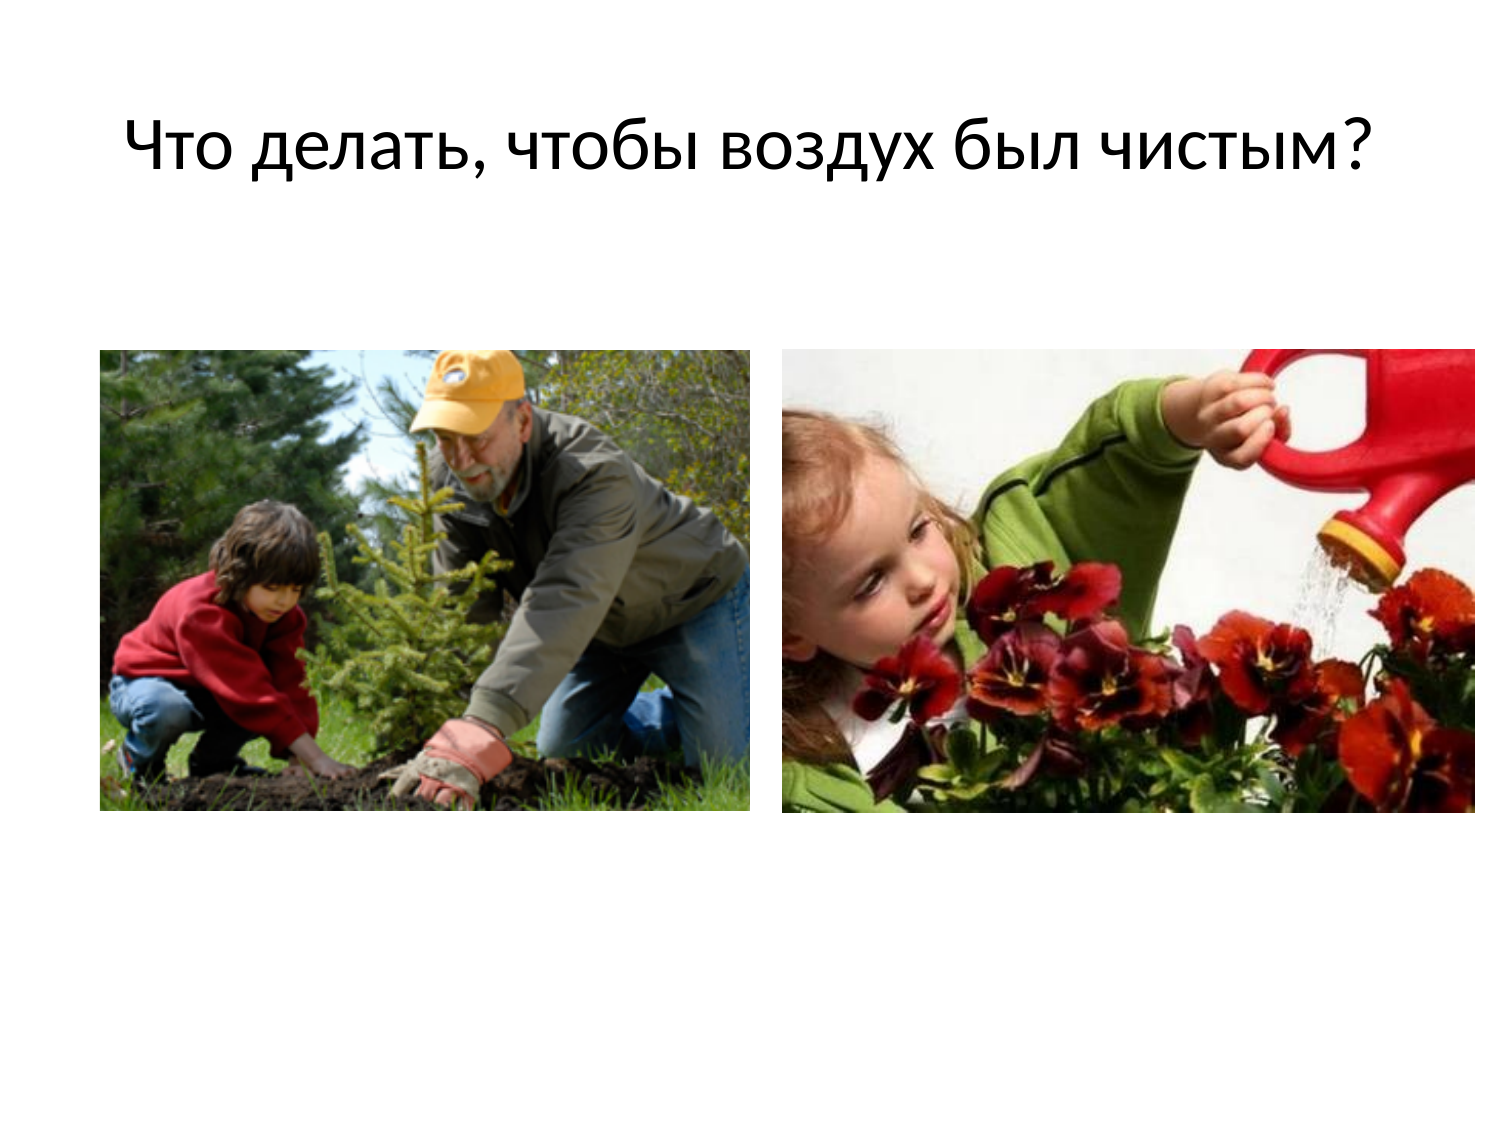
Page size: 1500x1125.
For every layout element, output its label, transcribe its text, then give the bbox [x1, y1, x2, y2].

picture [782, 349, 1475, 813]
title Что делать, чтобы воздух был чистым? [74, 44, 1426, 233]
picture [99, 349, 751, 811]
